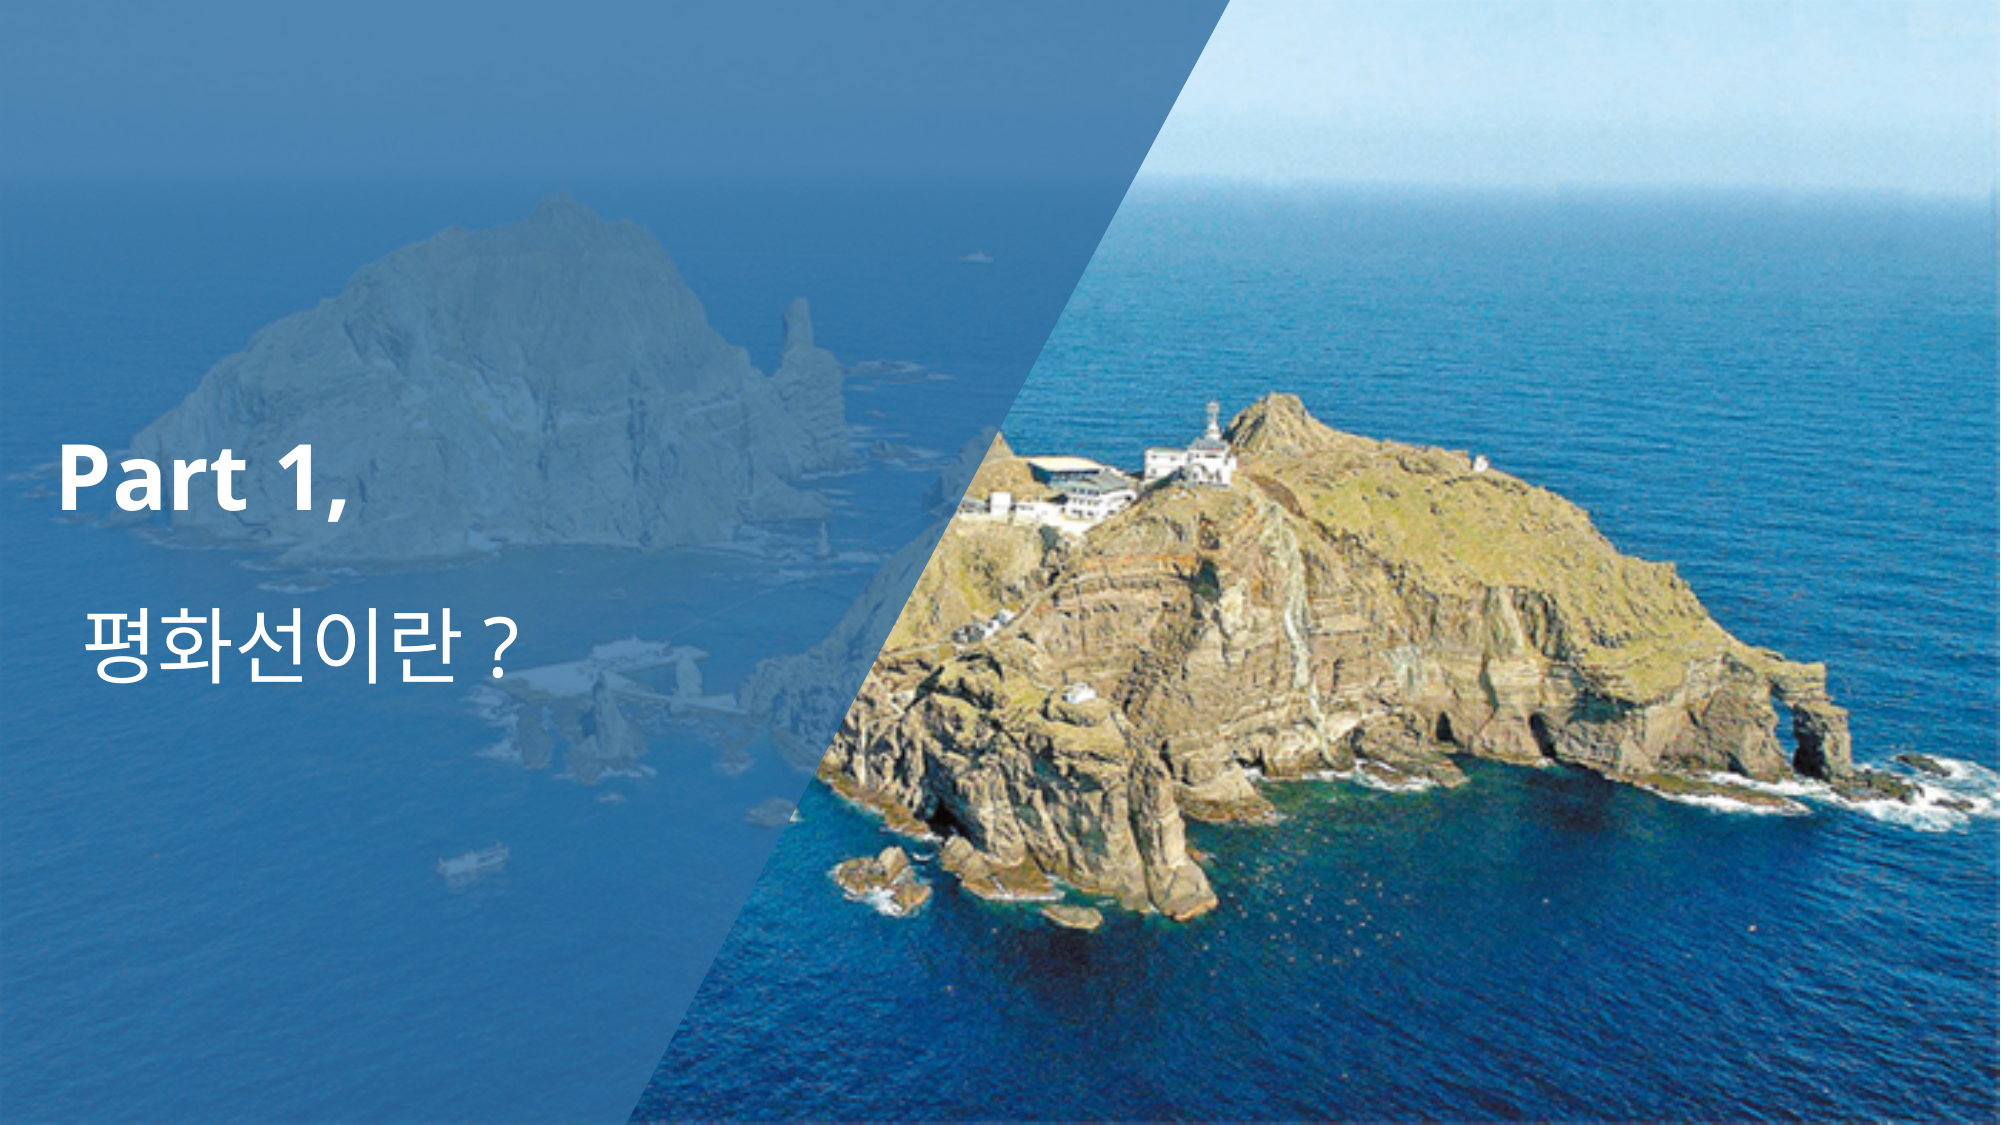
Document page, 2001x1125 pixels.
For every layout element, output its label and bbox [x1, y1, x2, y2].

picture [1230, 0, 2000, 1125]
text_box [0, 0, 1230, 1125]
